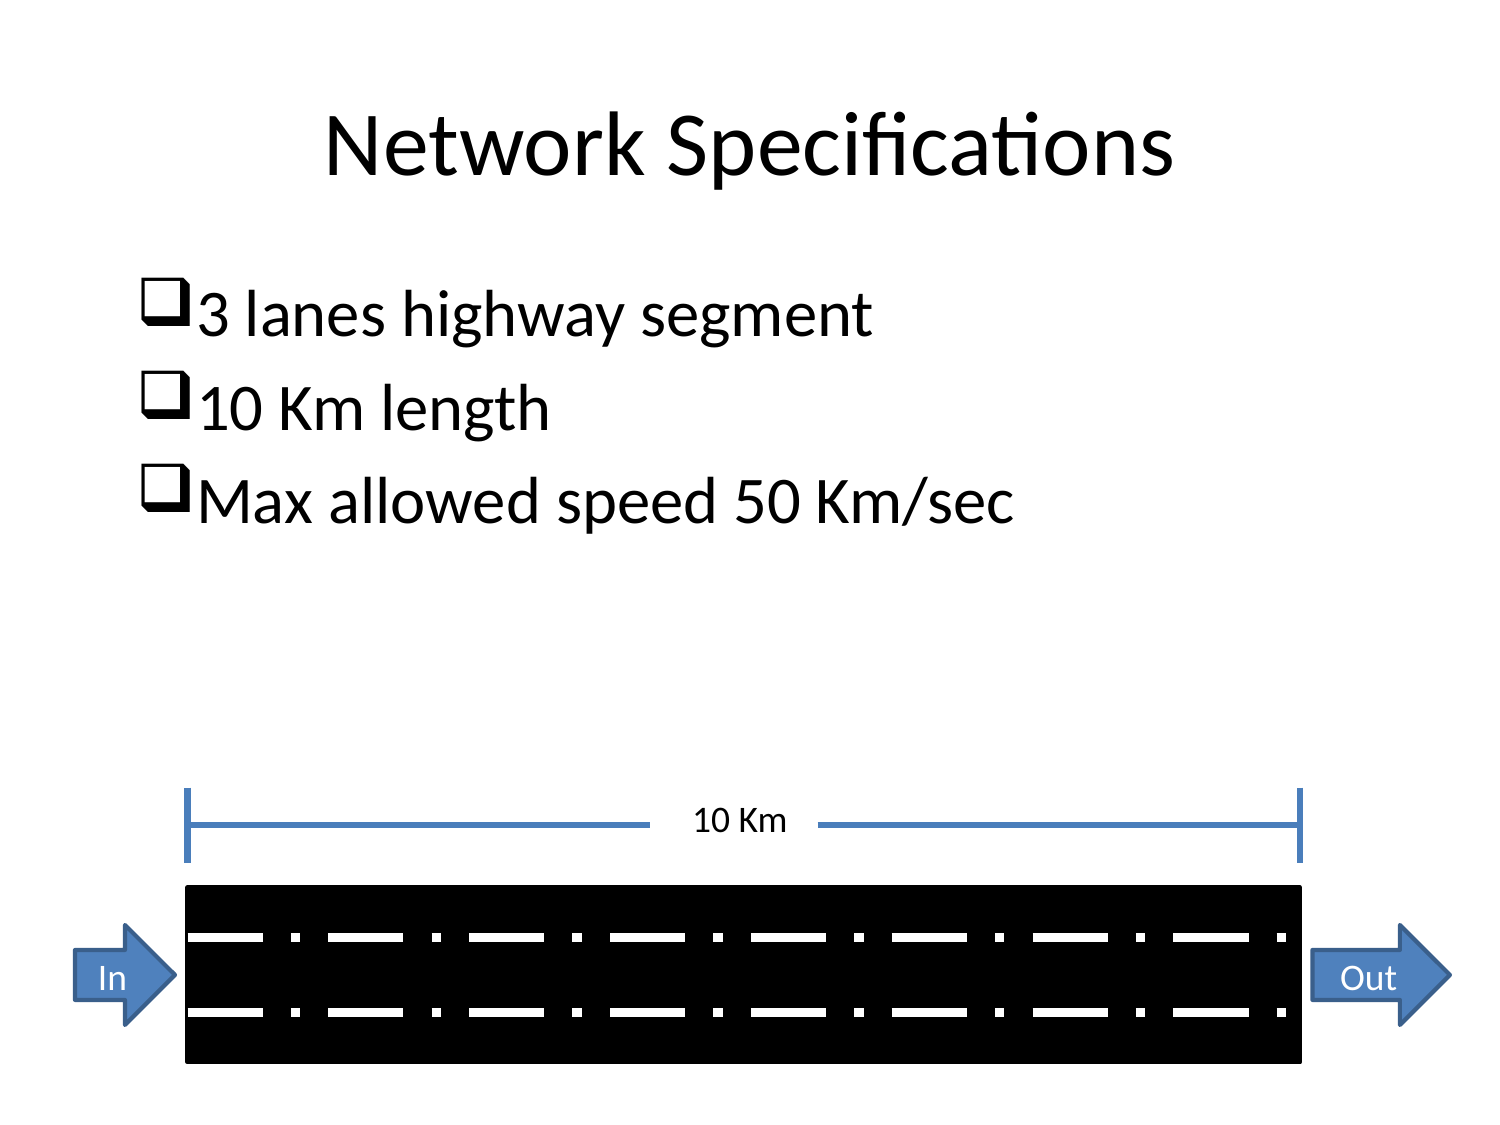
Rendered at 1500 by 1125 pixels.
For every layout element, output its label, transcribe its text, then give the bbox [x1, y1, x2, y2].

text_box Out [1310, 923, 1453, 1027]
title Network Specifications [75, 45, 1425, 233]
text_box 10 Km [677, 787, 803, 848]
text_box In [72, 923, 178, 1027]
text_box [187, 887, 1301, 1063]
list 3 lanes highway segment 10 Km length Max allowed speed 50 Km/sec [75, 262, 1425, 1005]
